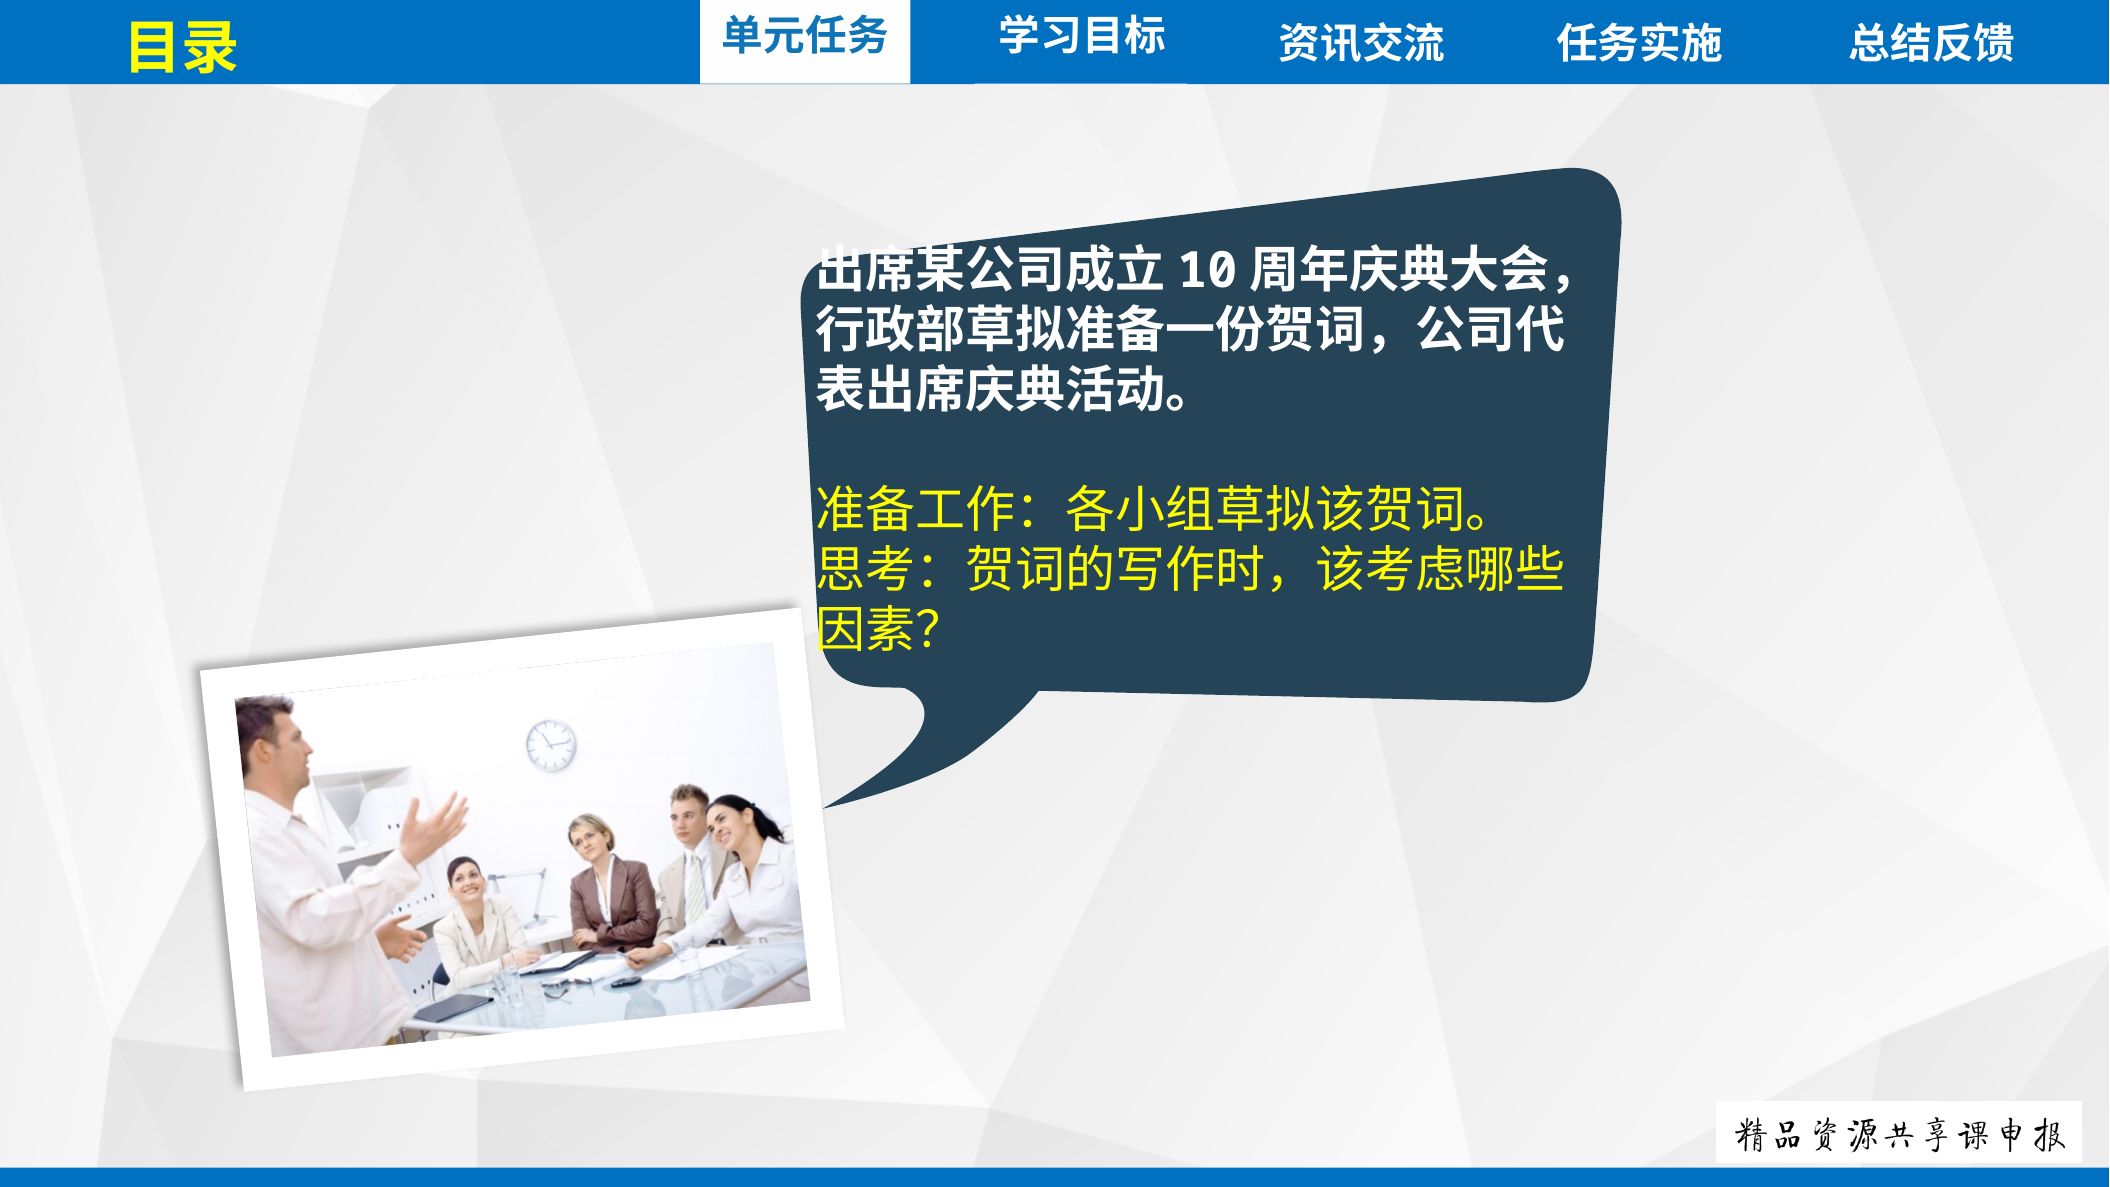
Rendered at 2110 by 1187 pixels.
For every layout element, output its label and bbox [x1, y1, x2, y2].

text_box [0, 0, 2109, 1187]
picture [251, 668, 794, 1031]
